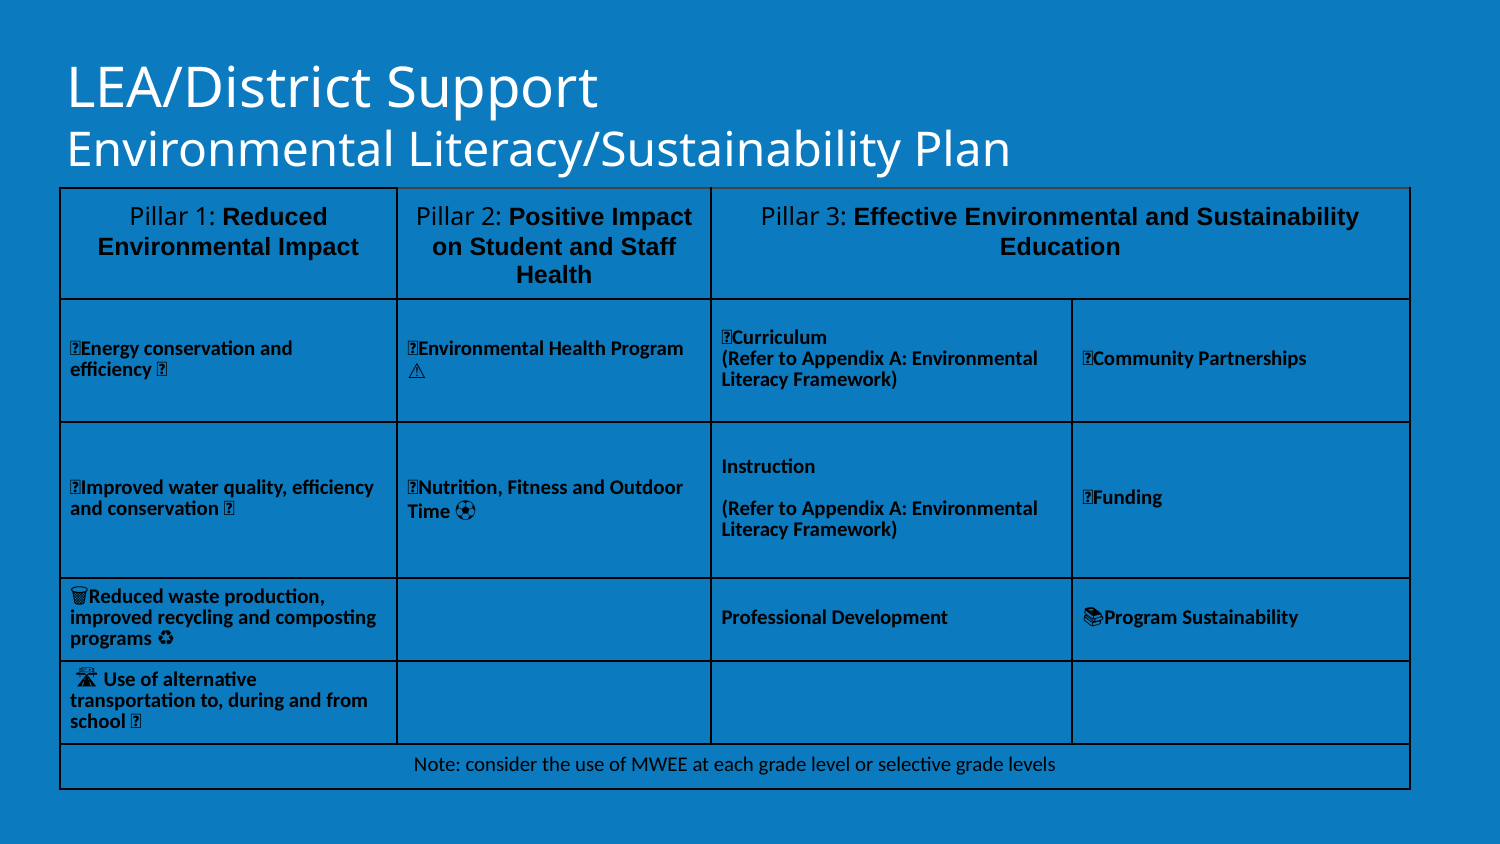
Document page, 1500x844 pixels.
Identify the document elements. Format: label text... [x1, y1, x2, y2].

table_header Pillar 3: Effective Environmental and Sustainability Education [712, 189, 1409, 298]
table_cell 🔗Community Partnerships [1073, 300, 1409, 421]
title LEA/District Support Environmental Literacy/Sustainability Plan [51, 35, 1449, 130]
table_cell 👩‍🏫Instruction (Refer to Appendix A: Environmental Literacy Framework) [712, 423, 1071, 577]
table_cell 🛣 Use of alternative transportation to, during and from school 🚌 [61, 662, 396, 743]
table_cell 🗑Reduced waste production, improved recycling and composting programs ♻️ [61, 579, 396, 660]
table_cell [398, 662, 710, 743]
table_cell 💡Energy conservation and efficiency 🔌 [61, 300, 396, 421]
table_cell Note: consider the use of MWEE at each grade level or selective grade levels [61, 745, 1409, 788]
table_header Pillar 1: Reduced Environmental Impact [61, 189, 396, 298]
table_cell [712, 662, 1071, 743]
table_cell 🦠Environmental Health Program ⚠️ [398, 300, 710, 421]
table_cell [398, 579, 710, 660]
table_header Pillar 2: Positive Impact on Student and Staff Health [398, 189, 710, 298]
table_cell 🧑🏽‍💻Professional Development [712, 579, 1071, 660]
table_cell 💧Improved water quality, efficiency and conservation 🚰 [61, 423, 396, 577]
table_cell 🥗Nutrition, Fitness and Outdoor Time ⚽️ [398, 423, 710, 577]
table_cell 📖Curriculum (Refer to Appendix A: Environmental Literacy Framework) [712, 300, 1071, 421]
table_cell 💵Funding [1073, 423, 1409, 577]
table_cell [1073, 662, 1409, 743]
table_cell 📚Program Sustainability [1073, 579, 1409, 660]
